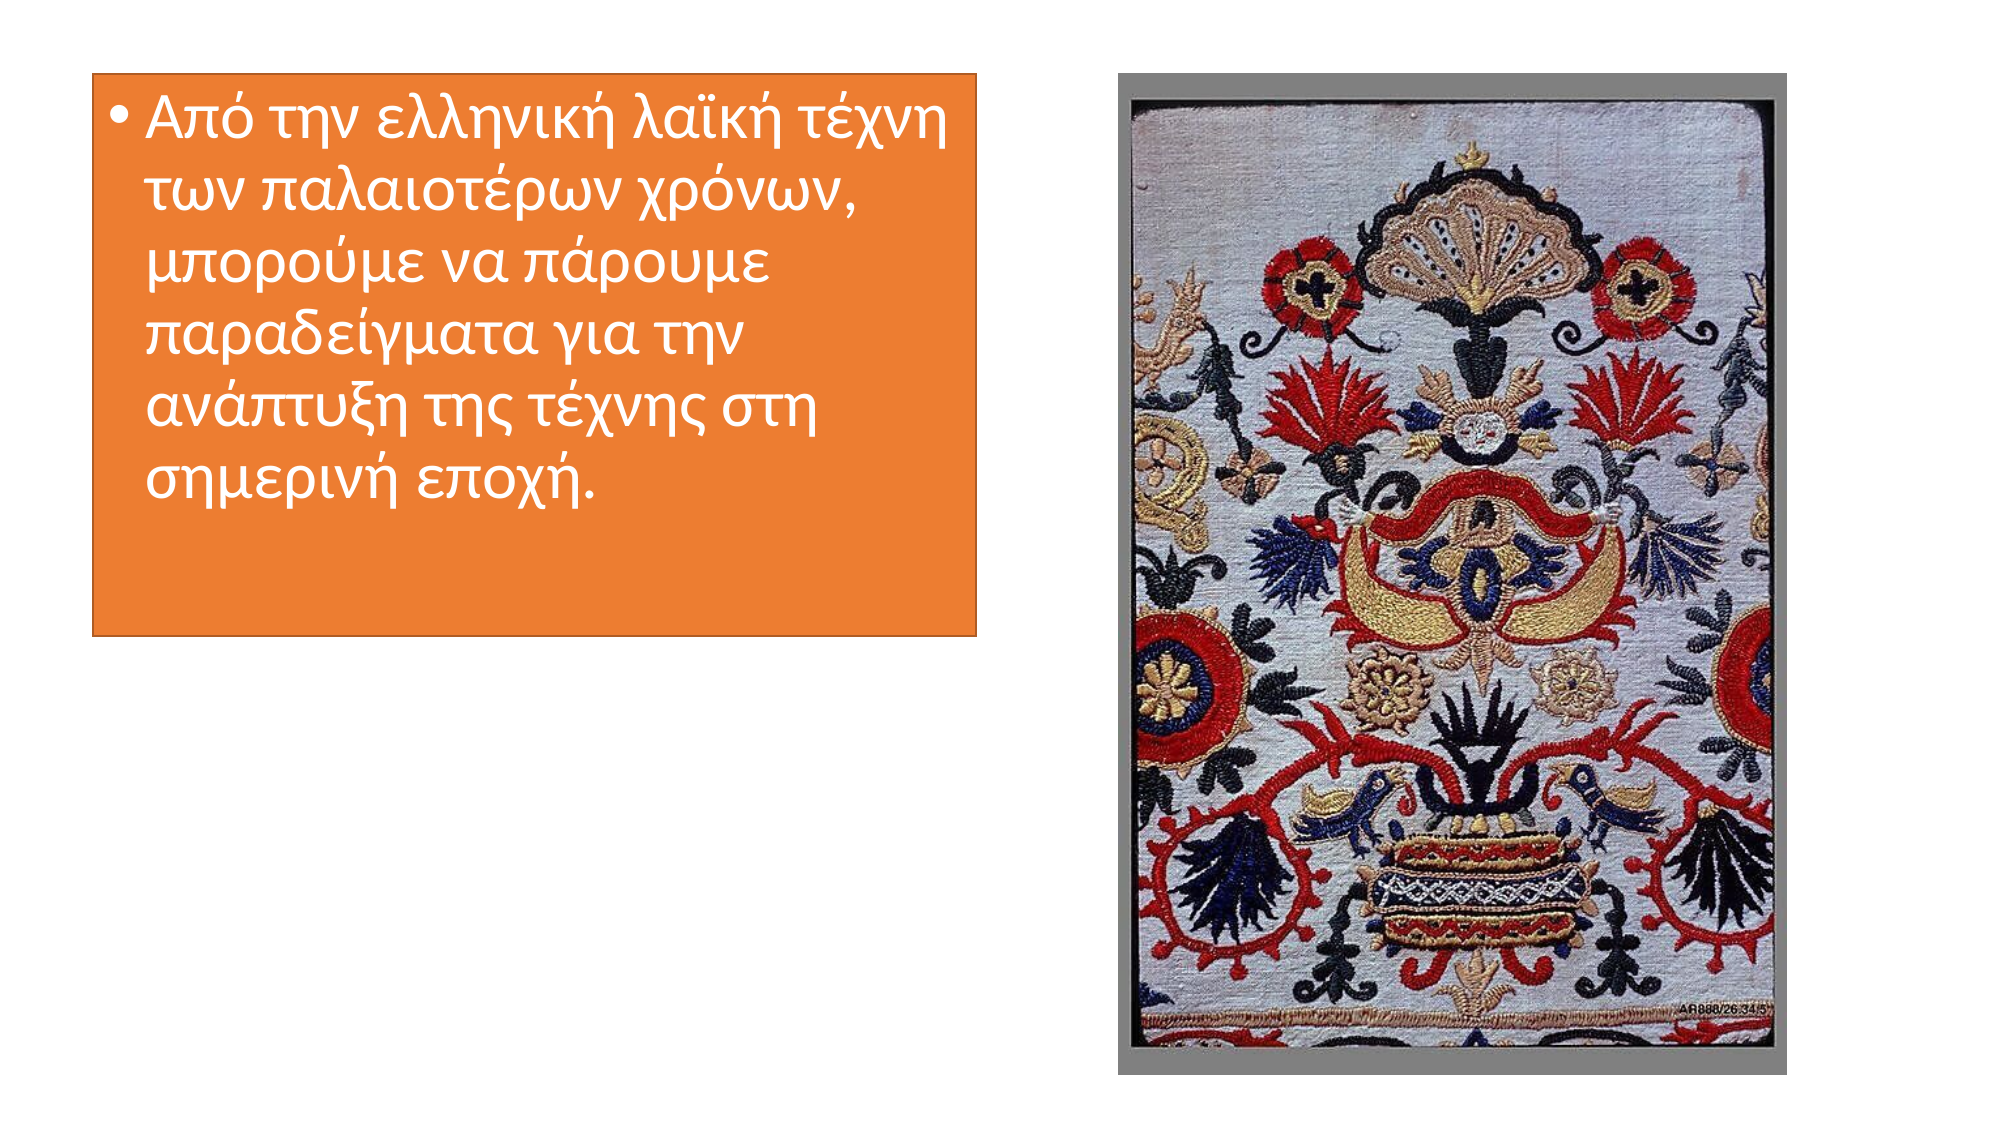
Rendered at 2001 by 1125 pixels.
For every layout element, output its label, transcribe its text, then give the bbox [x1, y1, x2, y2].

list Από την ελληνική λαϊκή τέχνη των παλαιοτέρων χρόνων, μπορούμε να πάρουμε παραδείγματα για την ανάπτυξη της τέχνης στη σημερινή εποχή. [92, 73, 977, 637]
picture [1118, 73, 1787, 1076]
